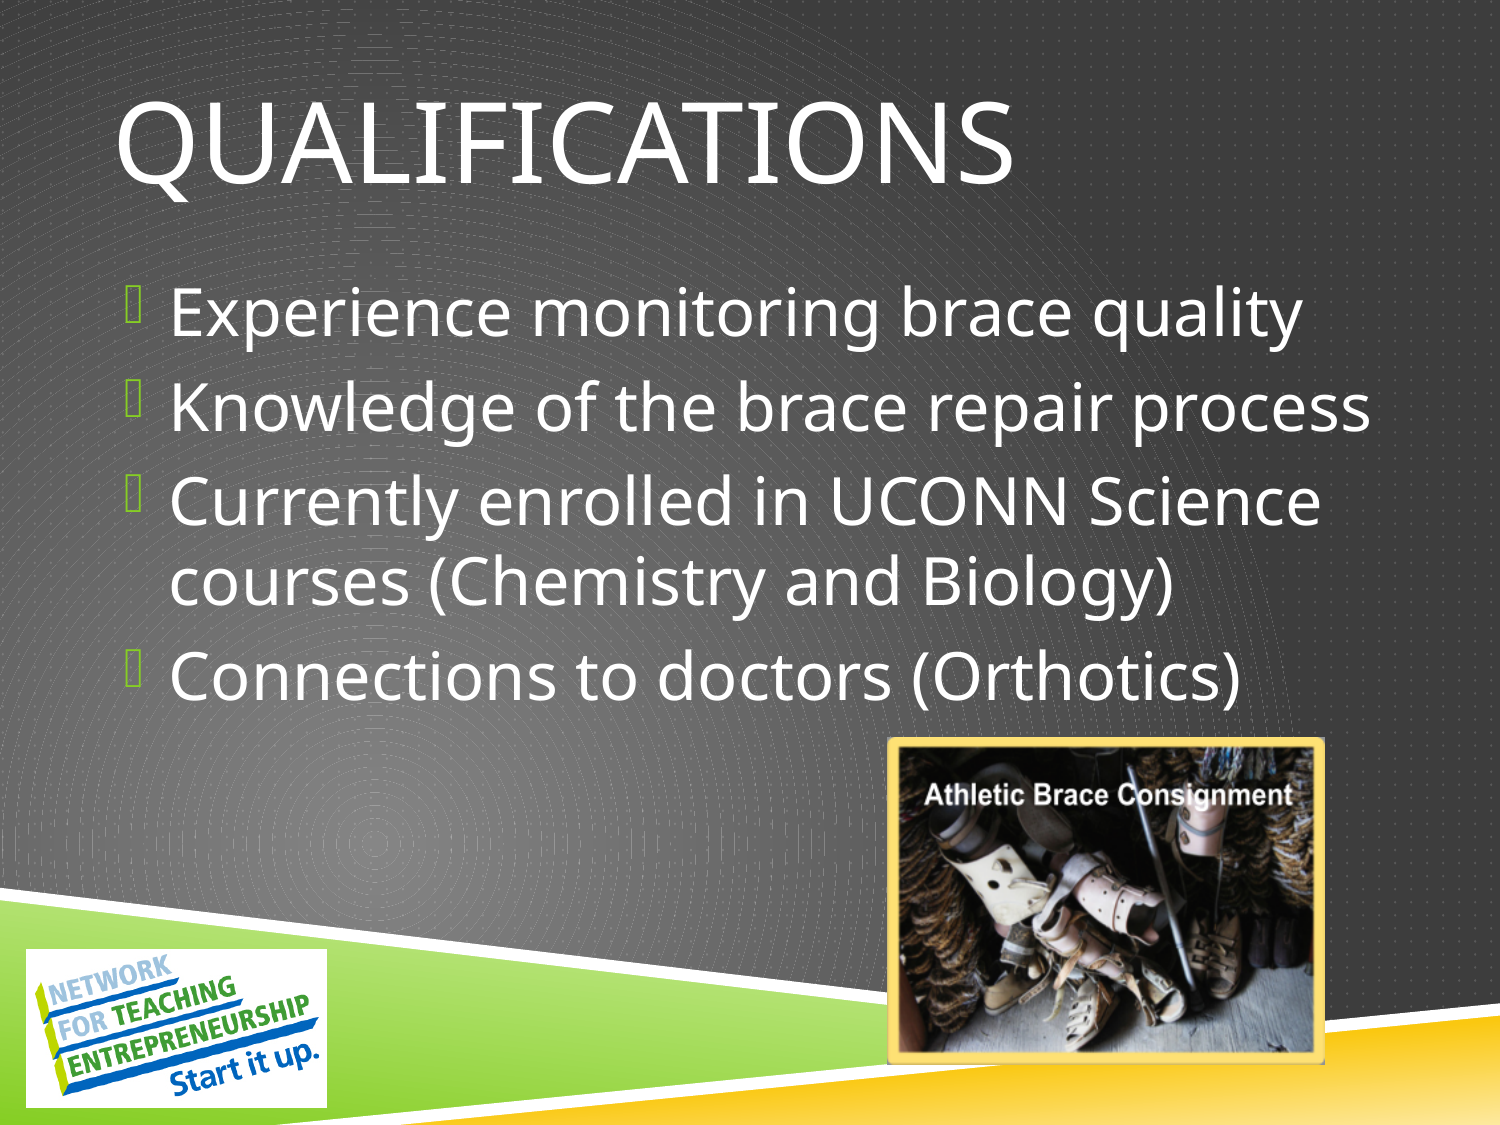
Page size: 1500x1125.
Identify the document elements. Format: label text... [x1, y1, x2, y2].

list Experience monitoring brace quality Knowledge of the brace repair process Currently enrolled in UCONN Science courses (Chemistry and Biology) Connections to doctors (Orthotics) [112, 262, 1388, 875]
picture [887, 737, 1326, 1066]
picture [26, 949, 327, 1109]
title QUALIFICATIONS [112, 45, 1388, 233]
